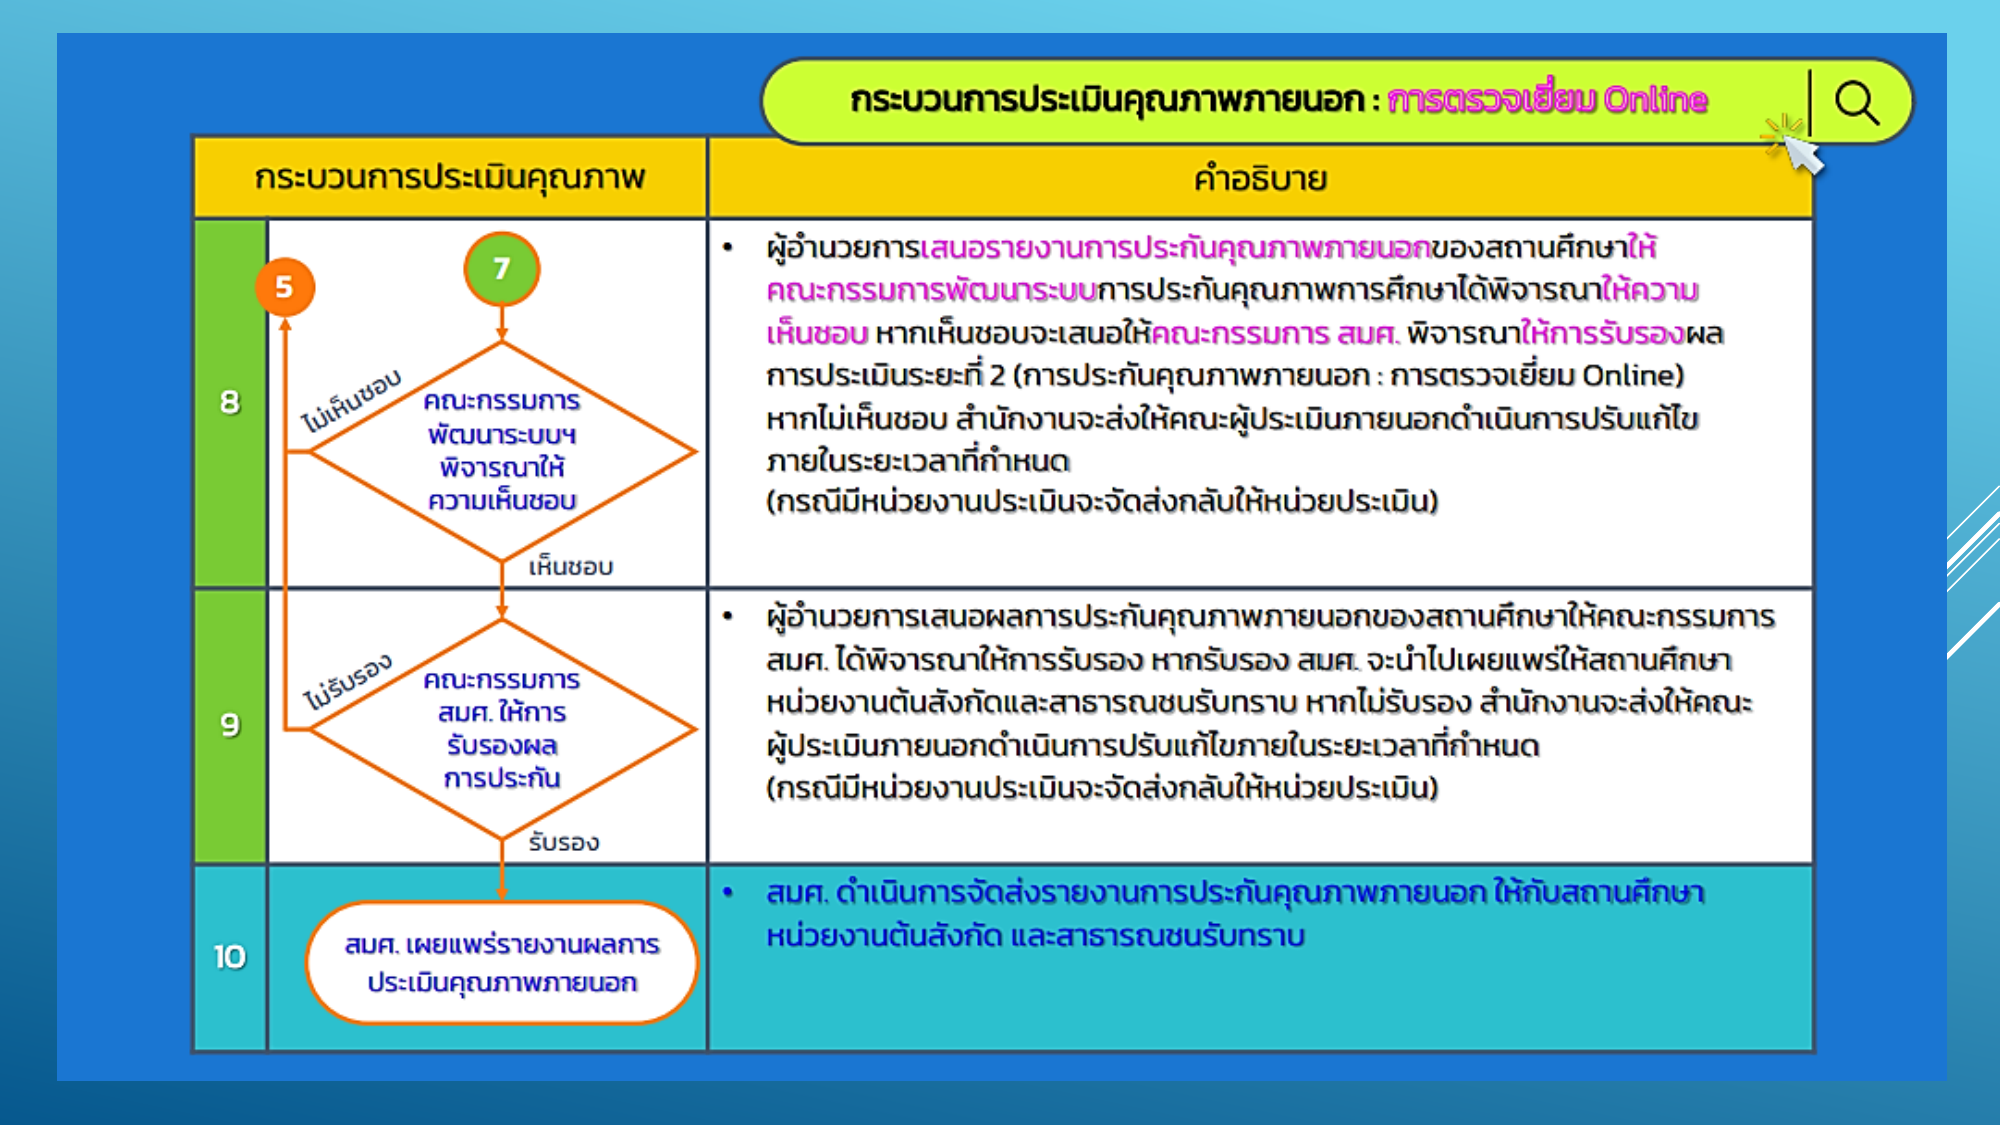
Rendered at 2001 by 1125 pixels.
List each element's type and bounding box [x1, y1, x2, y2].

picture [57, 32, 1947, 1081]
